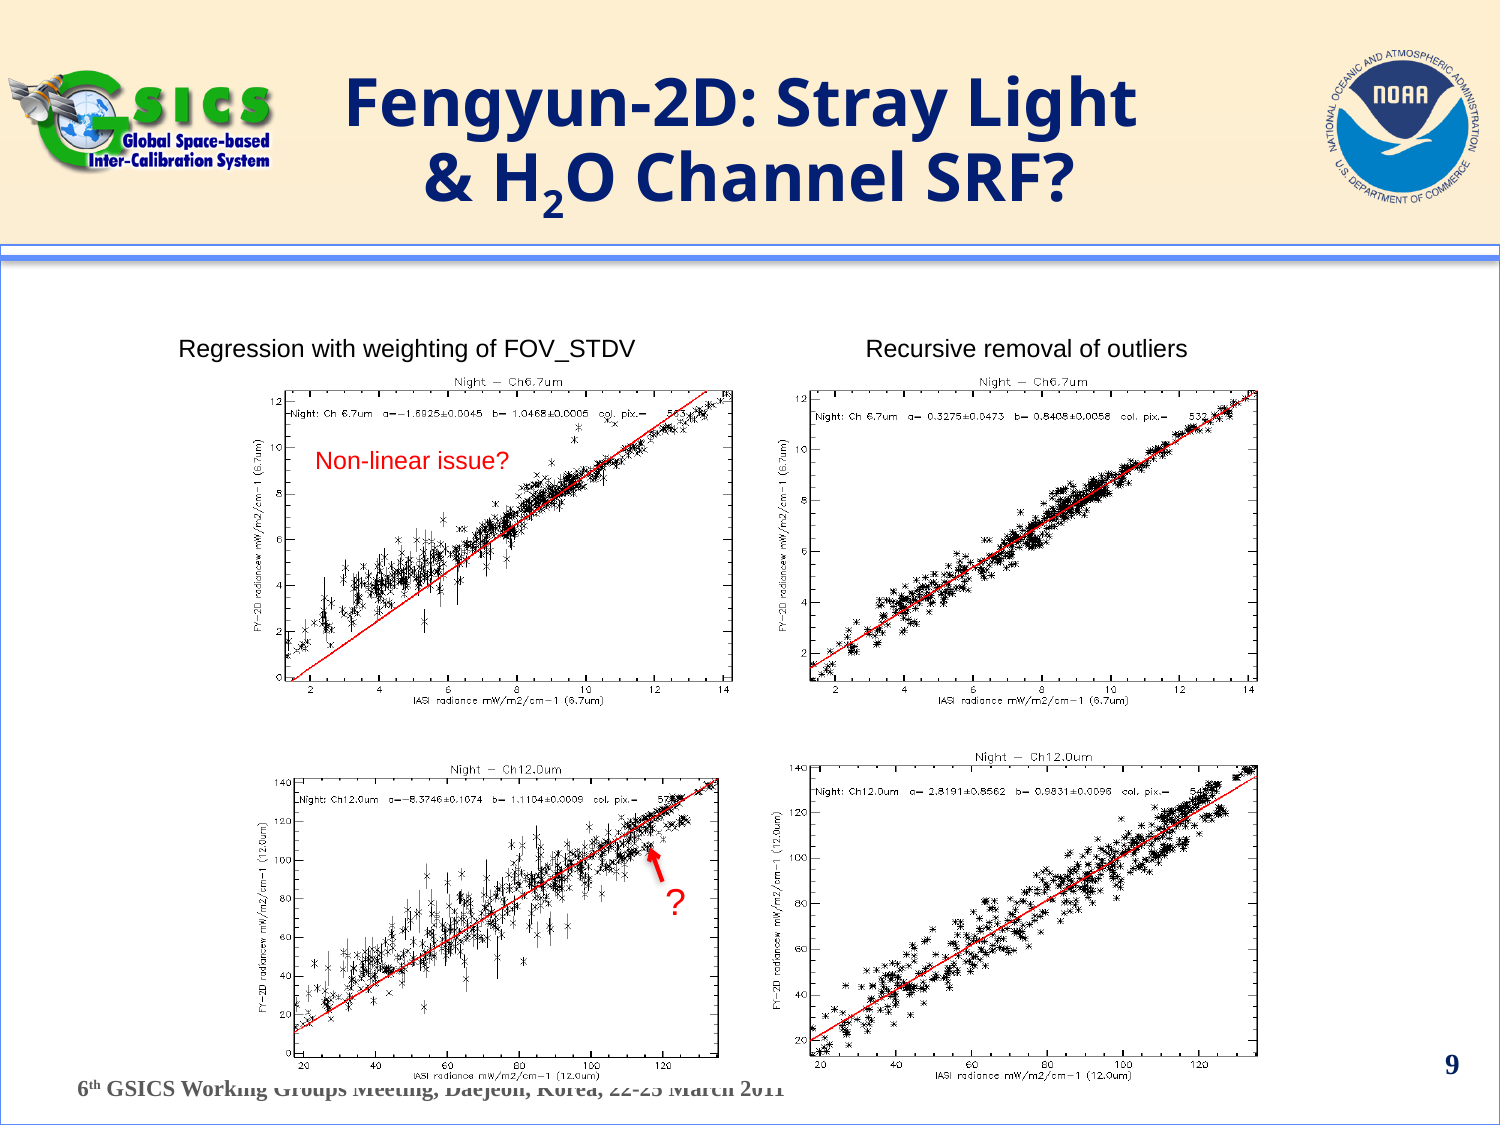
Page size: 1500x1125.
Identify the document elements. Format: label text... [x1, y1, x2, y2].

slide_number 9 [1162, 1024, 1476, 1101]
text_box Regression with weighting of FOV_STDV [163, 324, 652, 370]
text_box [237, 762, 735, 1088]
title Fengyun-2D: Stray Light & H2O Channel SRF? [299, 37, 1201, 226]
picture [0, 62, 277, 175]
picture [749, 749, 1276, 1088]
text_box Recursive removal of outliers [850, 324, 1204, 370]
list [224, 374, 748, 713]
picture [1325, 50, 1479, 204]
picture [749, 374, 1276, 713]
